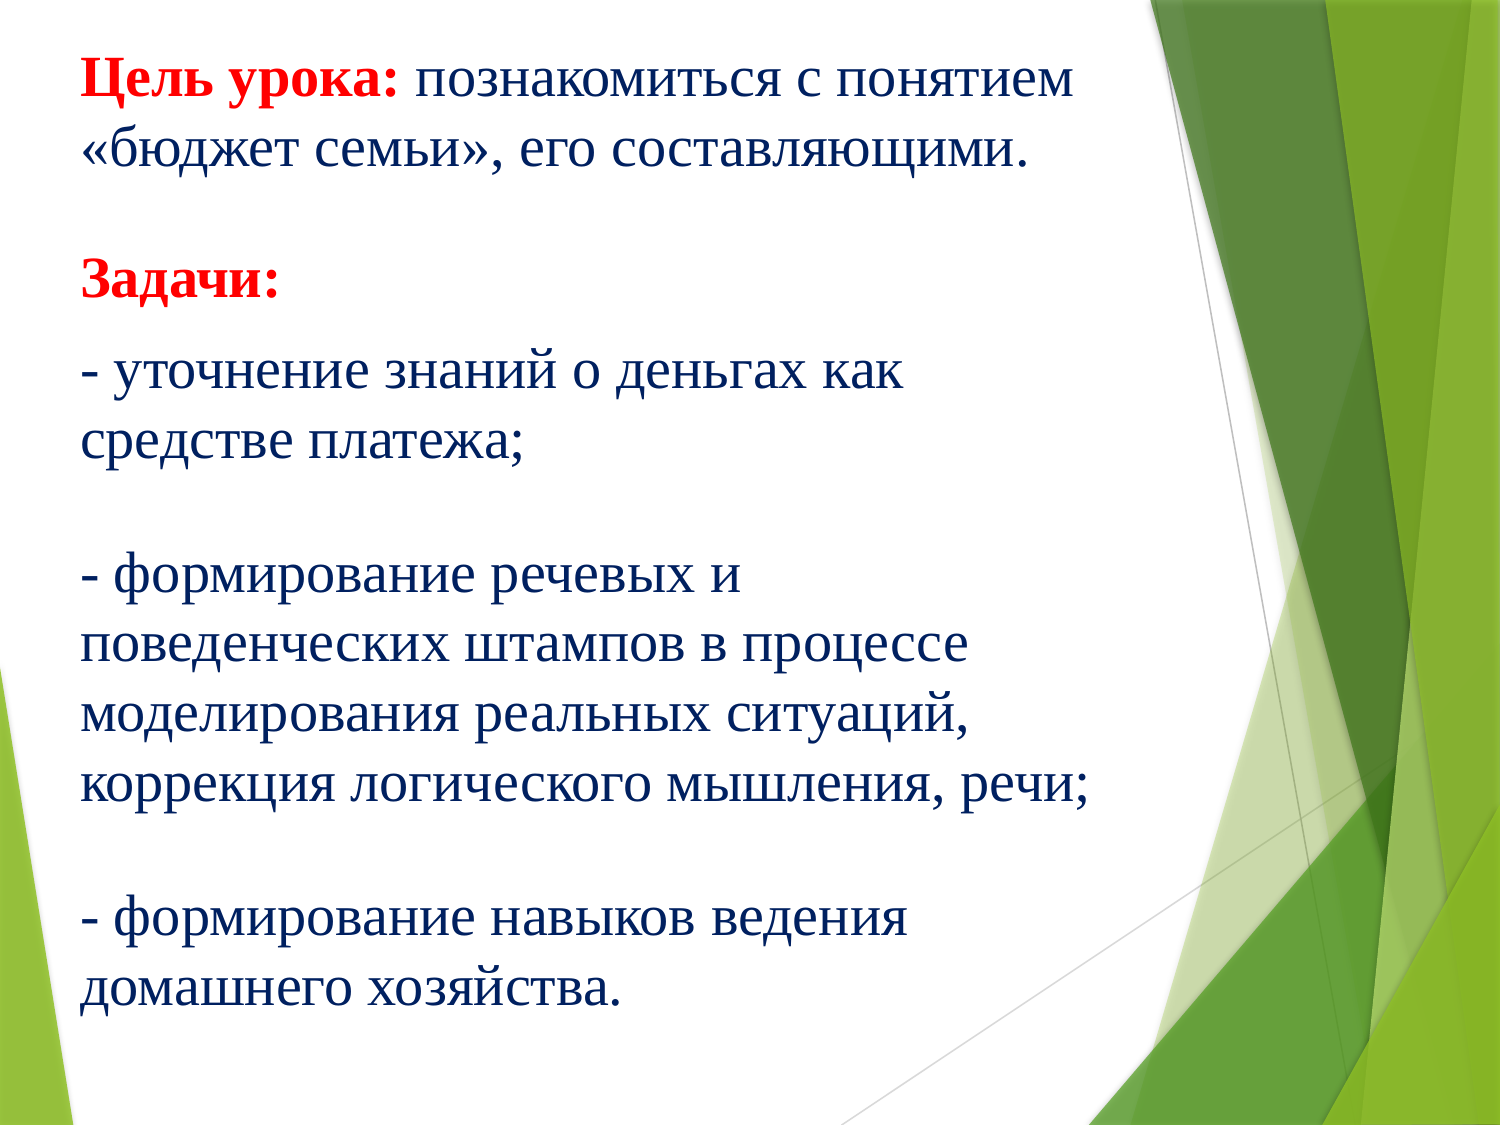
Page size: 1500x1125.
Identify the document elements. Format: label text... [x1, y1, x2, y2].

list Задачи: - уточнение знаний о деньгах как средстве платежа; - формирование речевых и поведенческих штампов в процессе моделирования реальных ситуаций, коррекция логического мышления, речи; - формирование навыков ведения домашнего хозяйства. [64, 231, 1142, 1106]
title Цель урока: познакомиться с понятием «бюджет семьи», его составляющими. [64, 30, 1142, 209]
